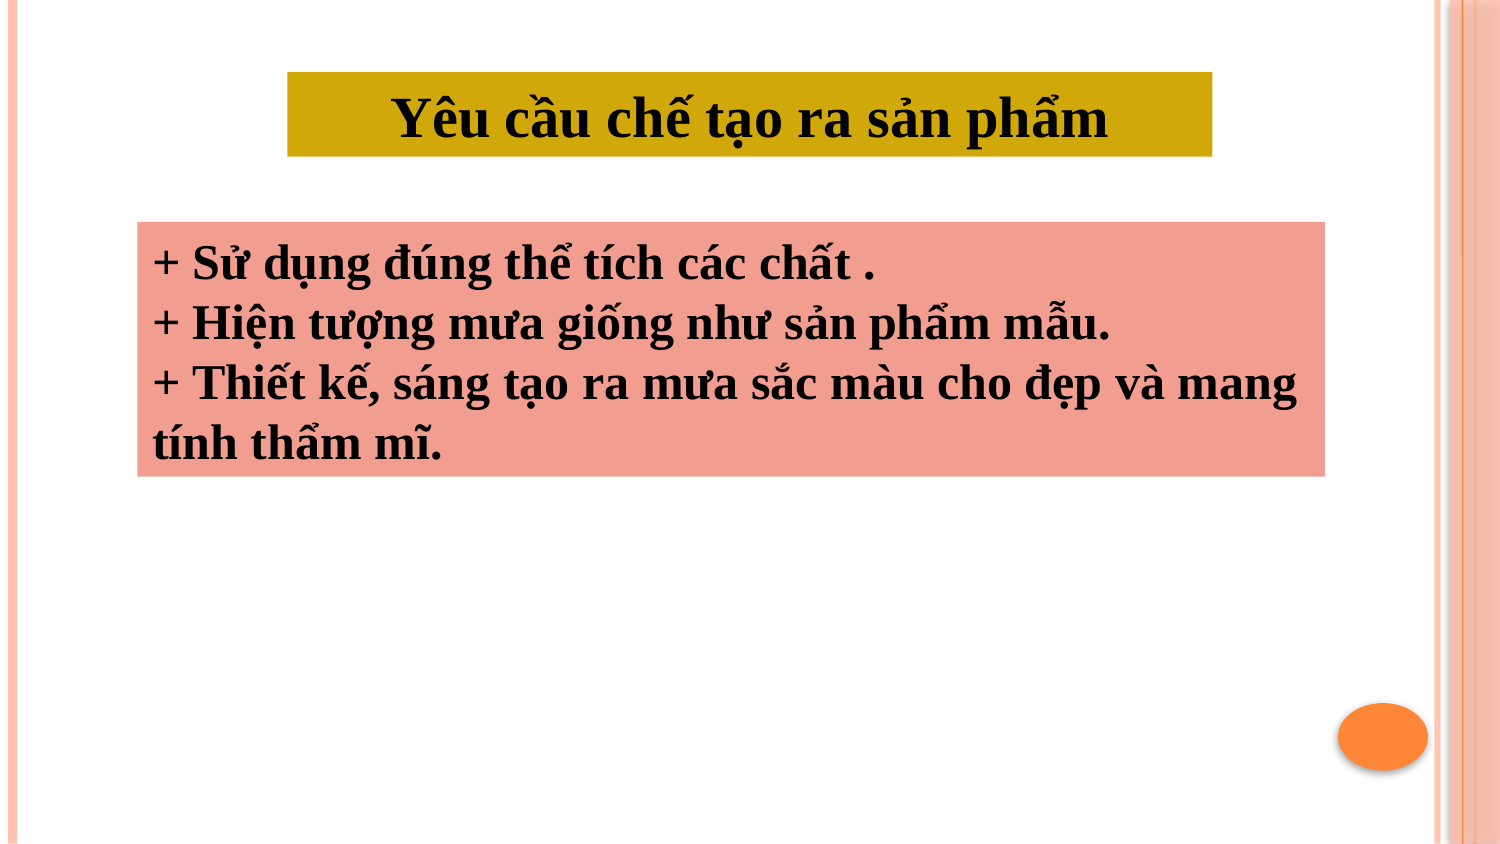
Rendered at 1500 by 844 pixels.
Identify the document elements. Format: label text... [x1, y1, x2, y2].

text_box + Sử dụng đúng thể tích các chất . + Hiện tượng mưa giống như sản phẩm mẫu. + Thiết kế, sáng tạo ra mưa sắc màu cho đẹp và mang tính thẩm mĩ. [137, 221, 1325, 477]
text_box Yêu cầu chế tạo ra sản phẩm [287, 71, 1213, 157]
